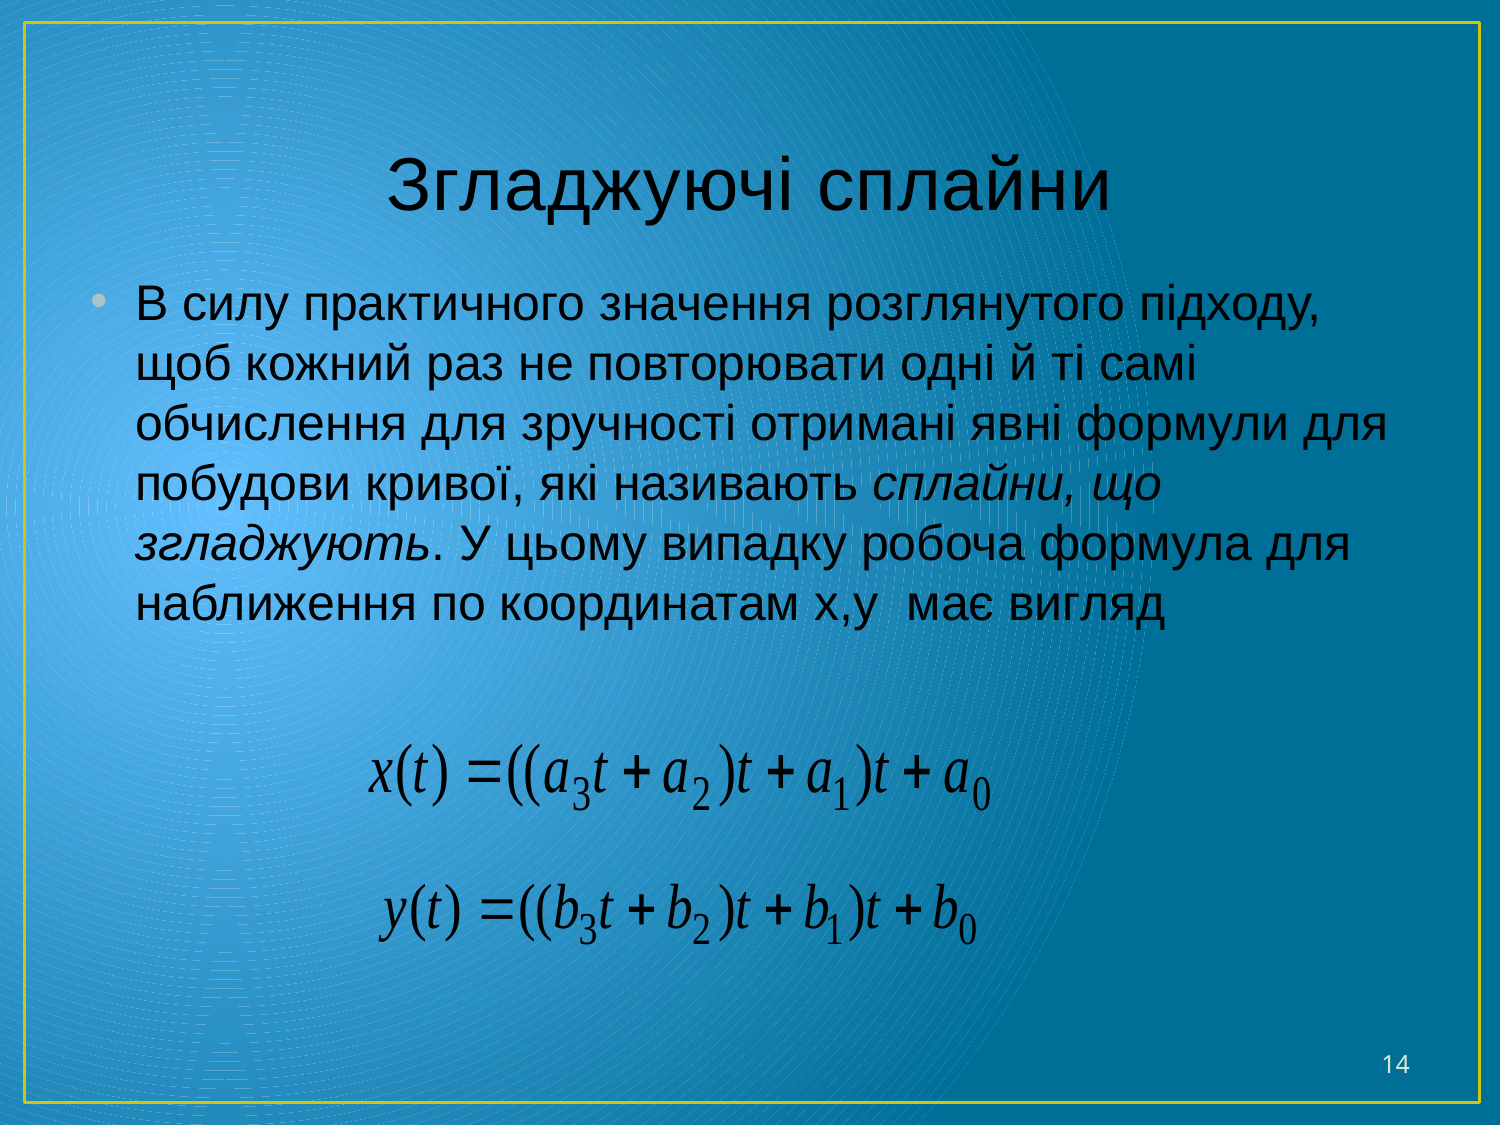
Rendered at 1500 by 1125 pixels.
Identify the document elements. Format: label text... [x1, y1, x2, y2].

title Згладжуючі сплайни [75, 45, 1425, 233]
slide_number 14 [1074, 1035, 1425, 1096]
list В силу практичного значення розглянутого підходу, щоб кожний раз не повторювати одні й ті самі обчислення для зручності отримані явні формули для побудови кривої, які називають сплайни, що згладжують. У цьому випадку робоча формула для наближення по координатам x,y має вигляд [75, 262, 1425, 1005]
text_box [371, 869, 987, 957]
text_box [359, 727, 999, 823]
